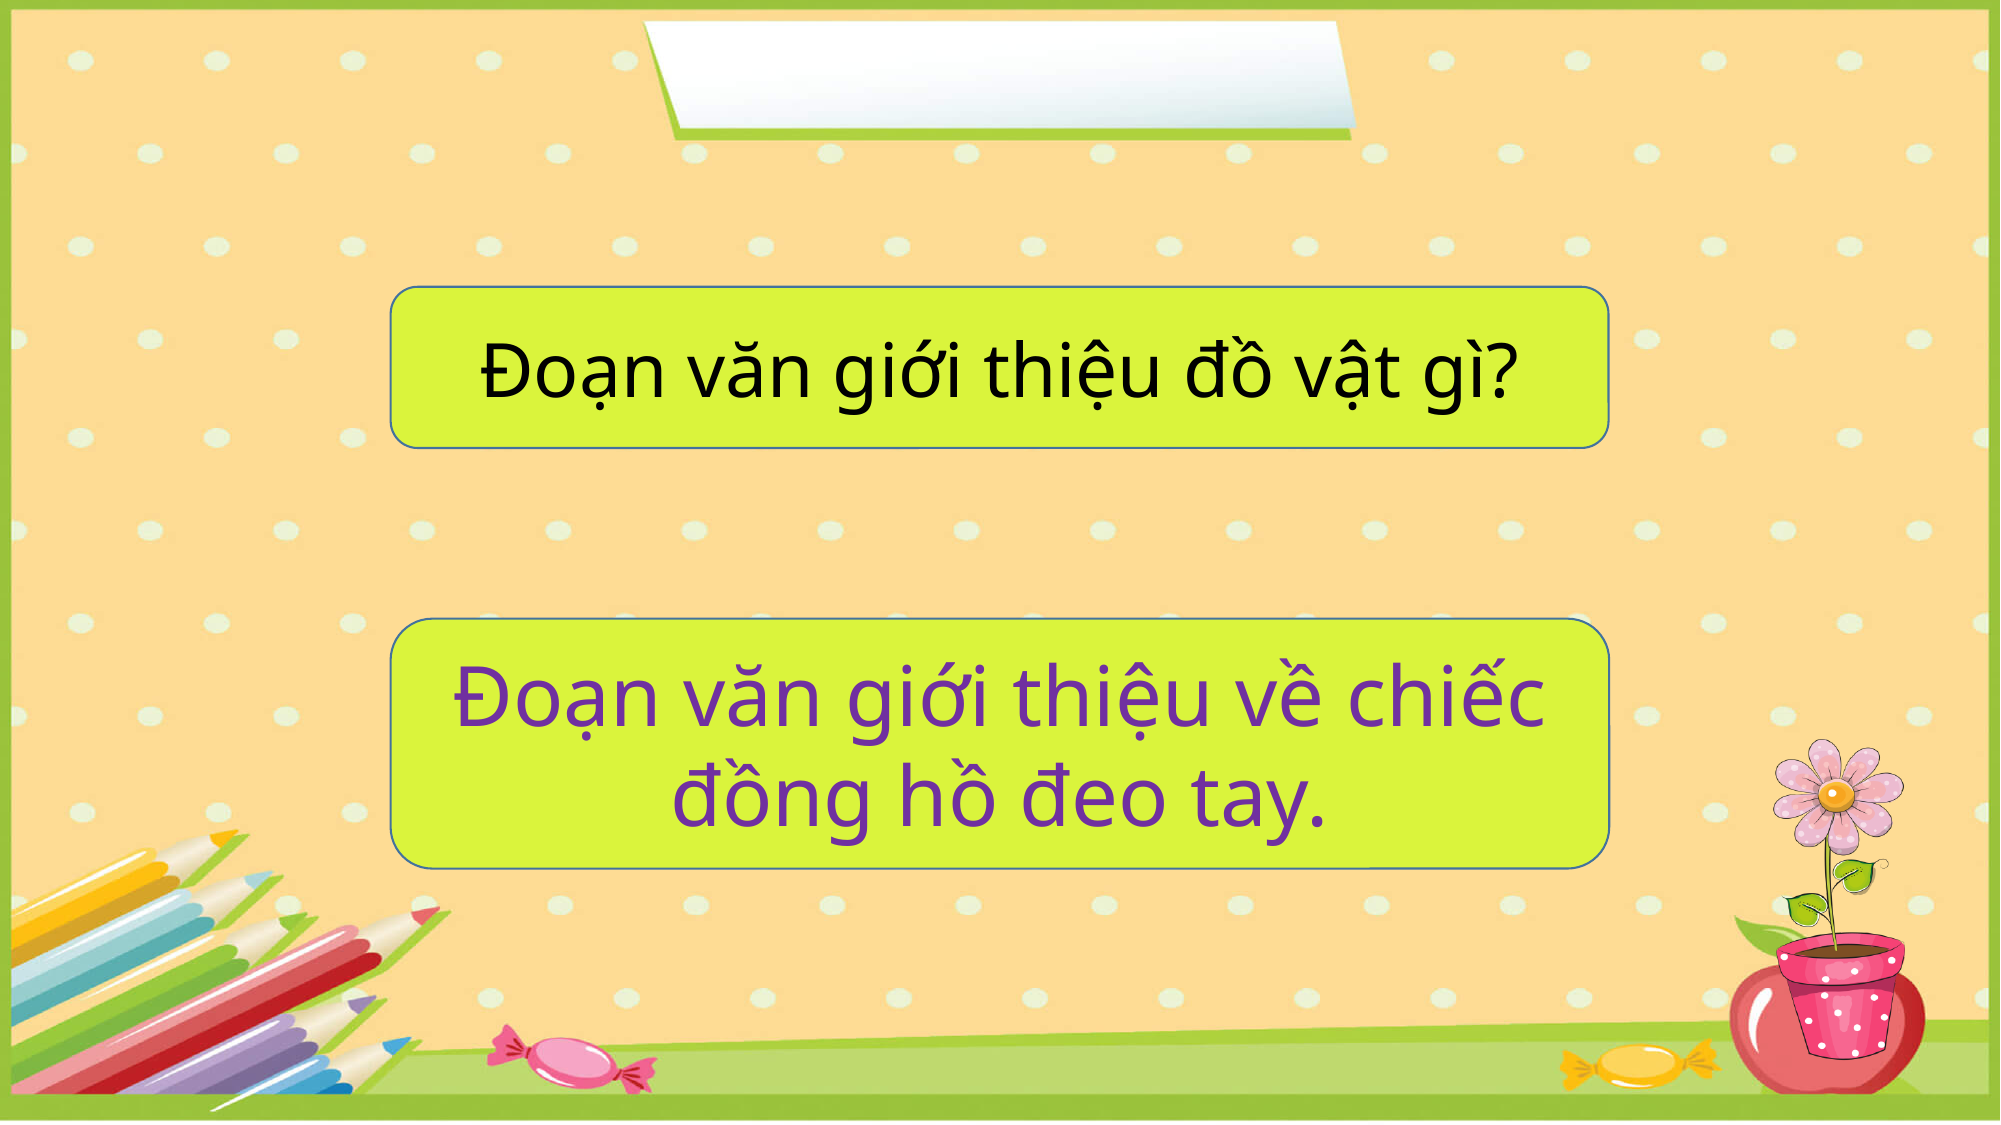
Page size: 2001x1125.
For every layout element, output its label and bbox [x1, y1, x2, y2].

list [0, 0, 2000, 1125]
picture [1705, 703, 1956, 1125]
